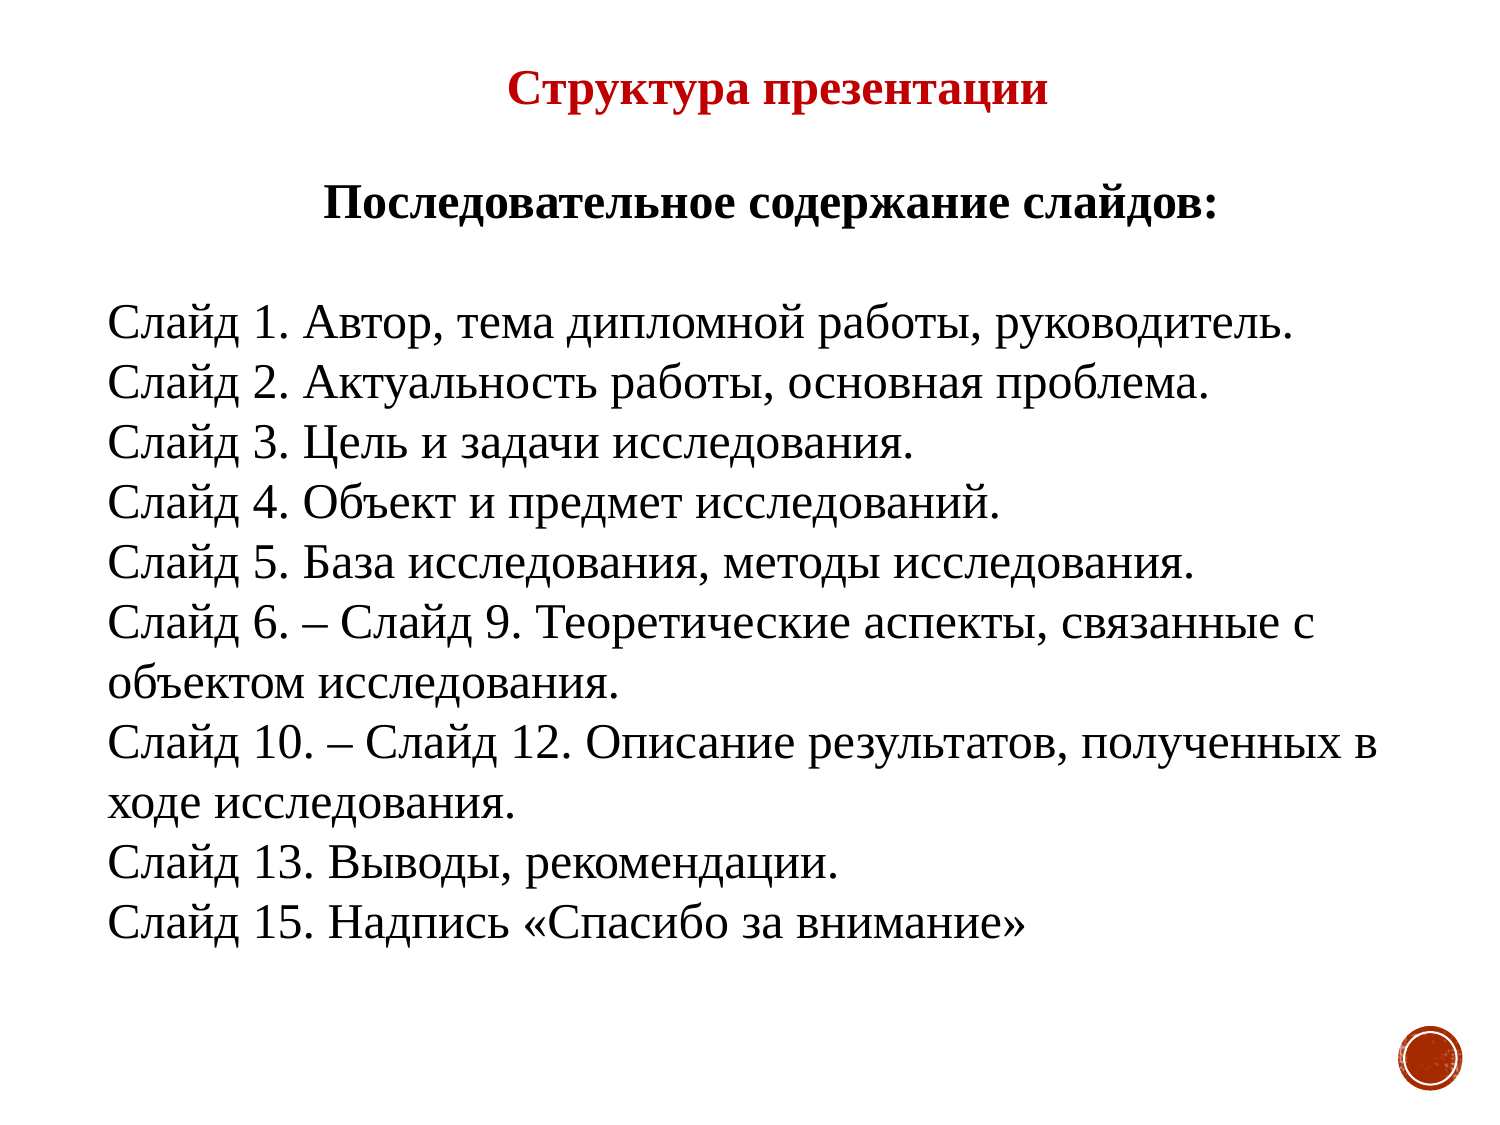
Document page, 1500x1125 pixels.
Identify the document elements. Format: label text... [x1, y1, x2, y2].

text_box Последовательное содержание слайдов: Слайд 1. Автор, тема дипломной работы, руководитель. Слайд 2. Актуальность работы, основная проблема. Слайд 3. Цель и задачи исследования. Слайд 4. Объект и предмет исследований. Слайд 5. База исследования, методы исследования. Слайд 6. – Слайд 9. Теоретические аспекты, связанные с объектом исследования. Слайд 10. – Слайд 12. Описание результатов, полученных в ходе исследования. Слайд 13. Выводы, рекомендации. Слайд 15. Надпись «Спасибо за внимание» [92, 160, 1463, 956]
text_box Структура презентации [222, 46, 1333, 122]
